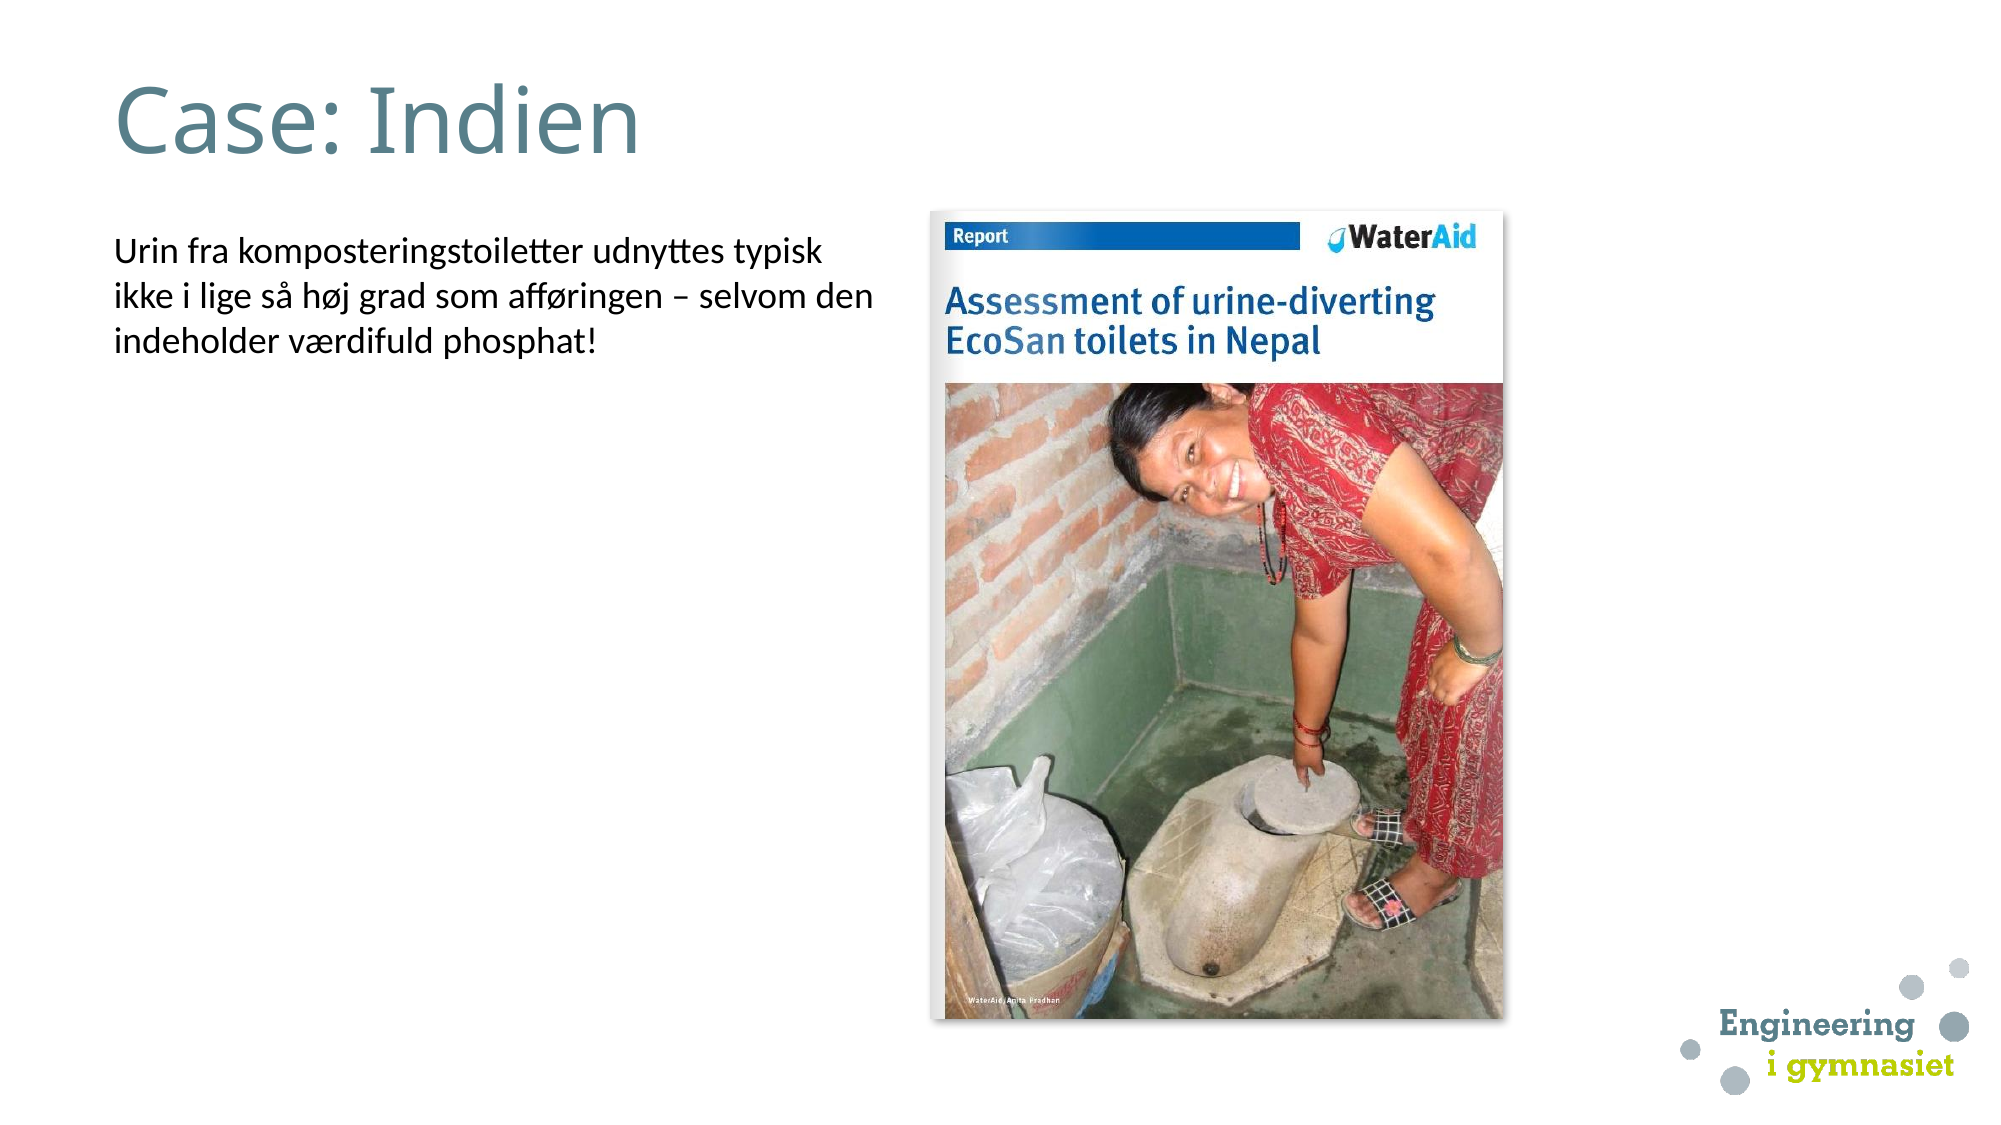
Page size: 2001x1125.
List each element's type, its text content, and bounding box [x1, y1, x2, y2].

title Case: Indien [114, 48, 1470, 200]
picture [1680, 958, 1969, 1095]
picture [930, 211, 1503, 1019]
list Urin fra komposteringstoiletter udnyttes typisk ikke i lige så høj grad som afføringen – selvom den indeholder værdifuld phosphat! [114, 218, 906, 916]
